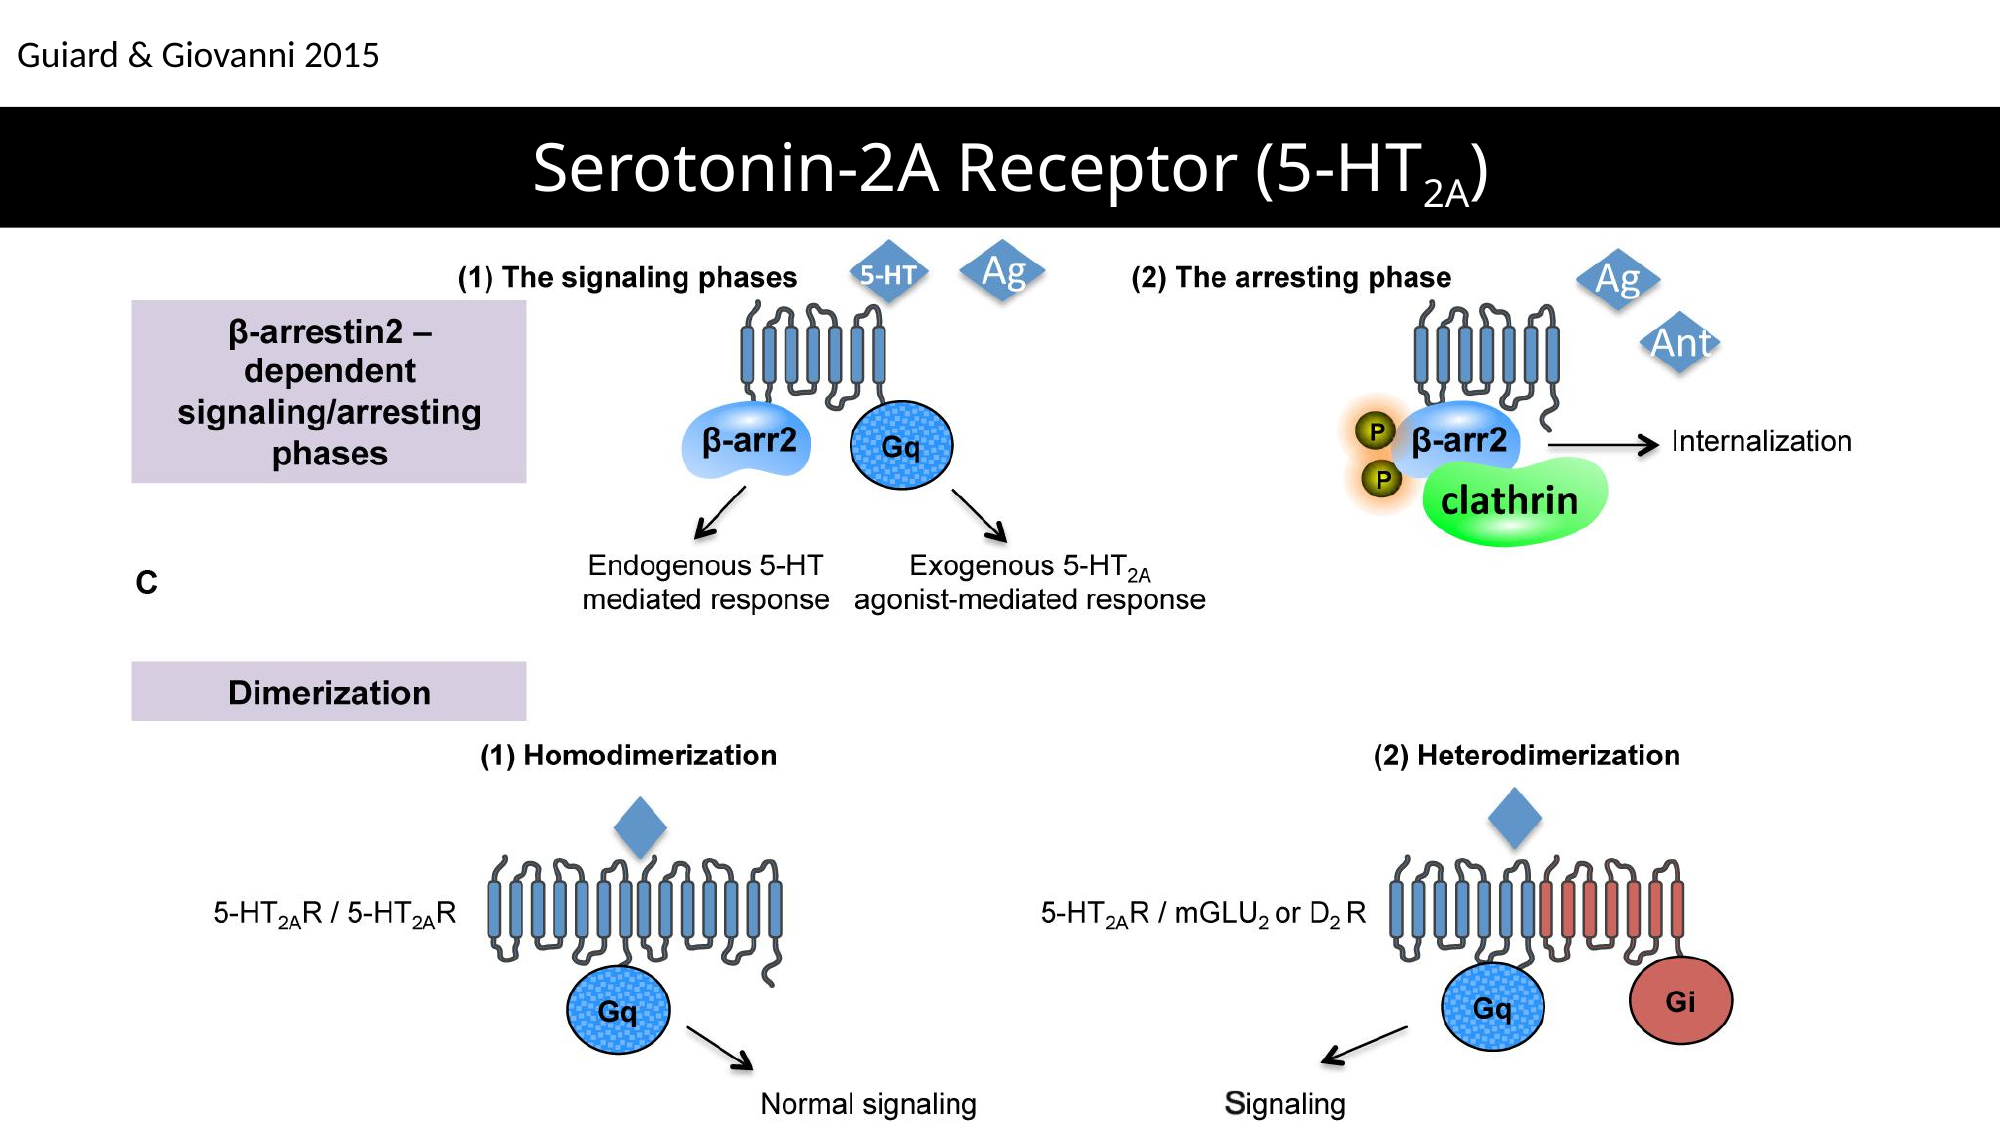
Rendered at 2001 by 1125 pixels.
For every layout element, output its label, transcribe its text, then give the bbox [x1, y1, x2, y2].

title Serotonin-2A Receptor (5-HT2A) [91, 105, 1931, 228]
text_box Guiard & Giovanni 2015 [2, 22, 396, 83]
text_box [0, 106, 2000, 229]
picture [127, 229, 1873, 1125]
